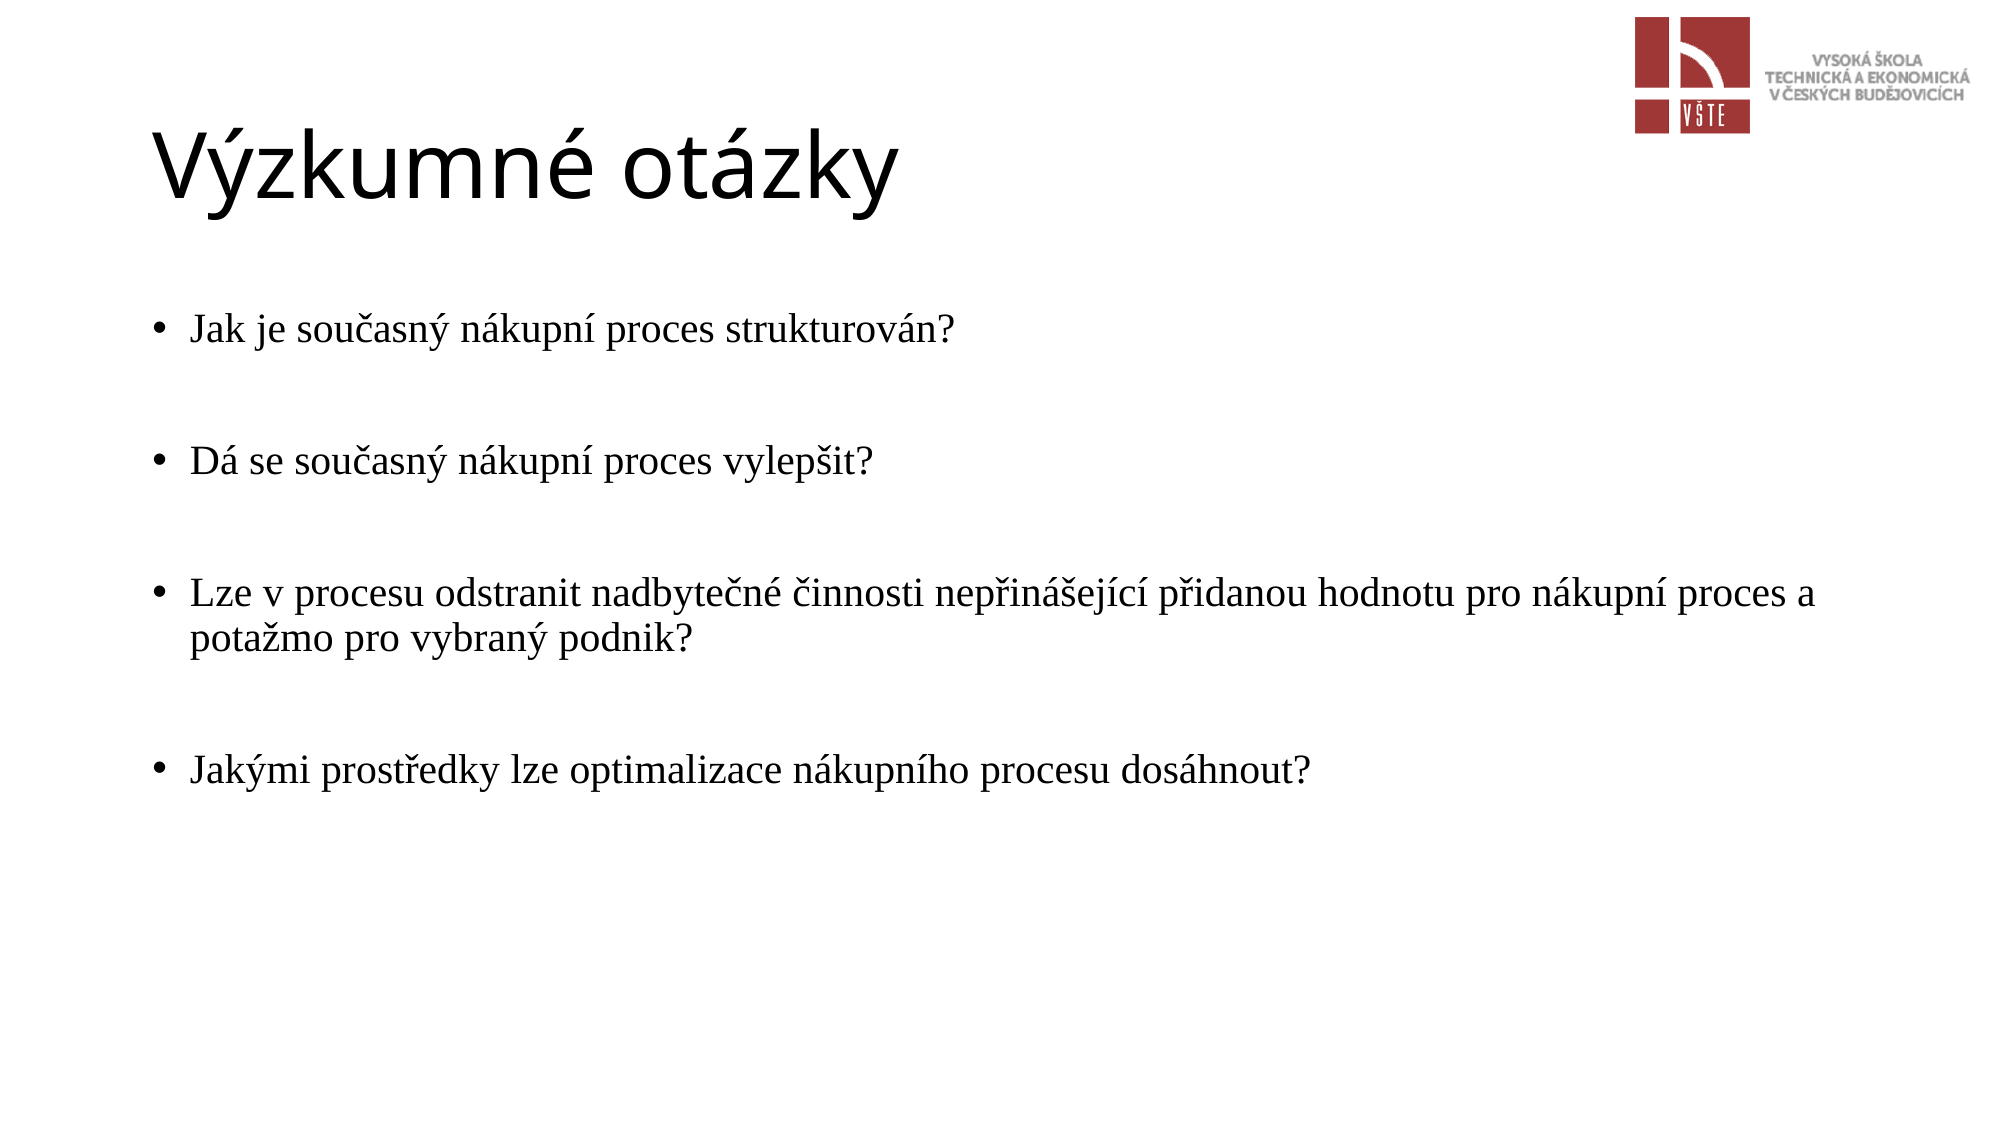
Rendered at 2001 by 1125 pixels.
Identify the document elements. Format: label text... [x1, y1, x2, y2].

title Výzkumné otázky [137, 59, 1863, 278]
picture [1634, 16, 1973, 134]
list Jak je současný nákupní proces strukturován? Dá se současný nákupní proces vylepšit? Lze v procesu odstranit nadbytečné činnosti nepřinášející přidanou hodnotu pro nákupní proces a potažmo pro vybraný podnik? Jakými prostředky lze optimalizace nákupního procesu dosáhnout? [137, 299, 1863, 1014]
